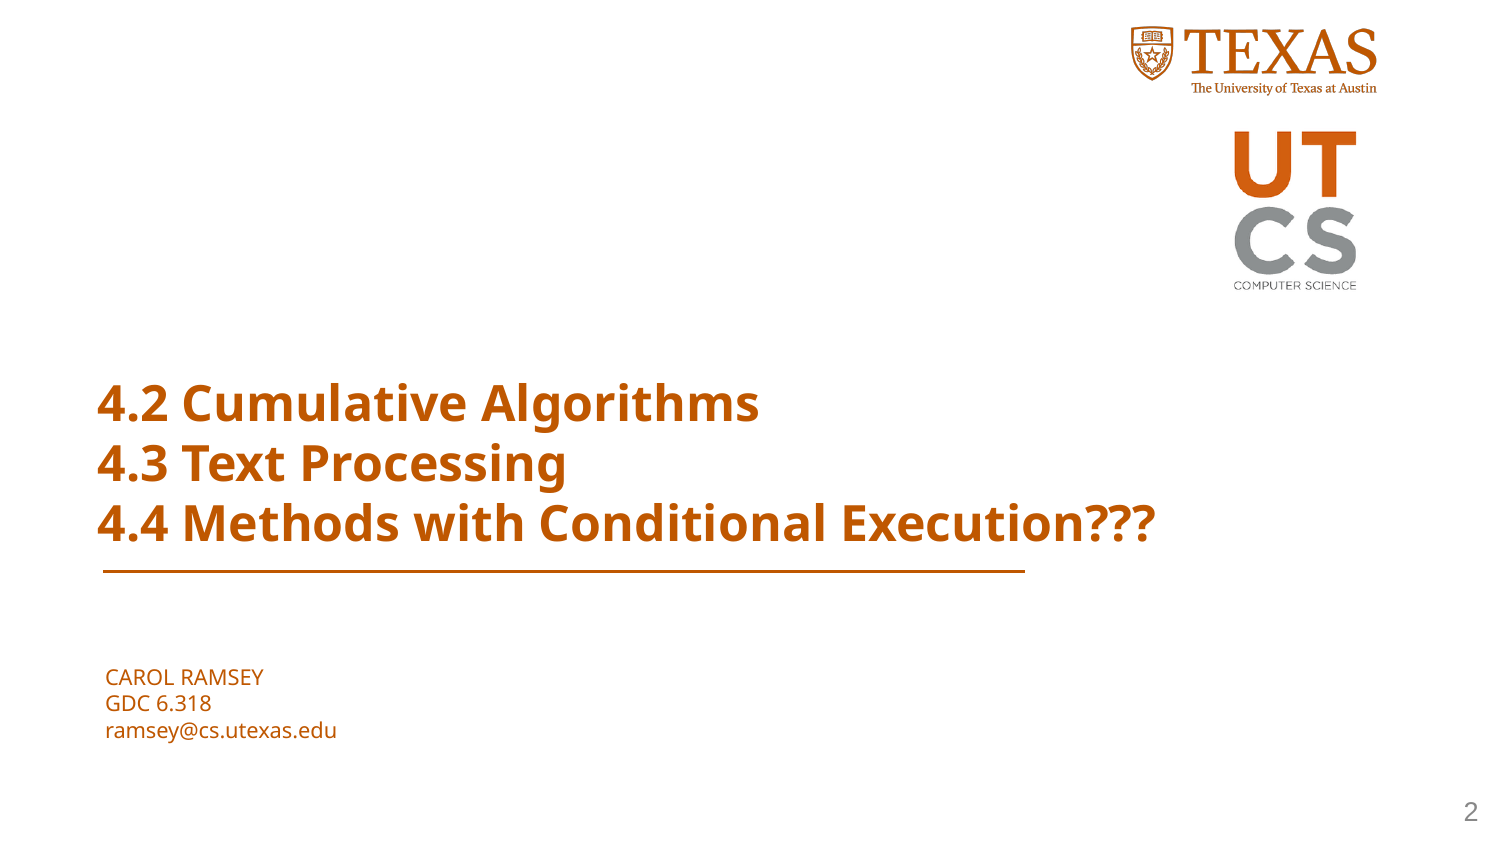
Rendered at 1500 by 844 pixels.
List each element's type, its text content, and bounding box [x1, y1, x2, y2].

text_box 4.2 Cumulative Algorithms 4.3 Text Processing 4.4 Methods with Conditional Execution??? [82, 271, 1377, 560]
text_box CAROL RAMSEY GDC 6.318 ramsey@cs.utexas.edu [89, 643, 1384, 750]
picture [1076, 0, 1431, 292]
slide_number 2 [1403, 779, 1494, 844]
